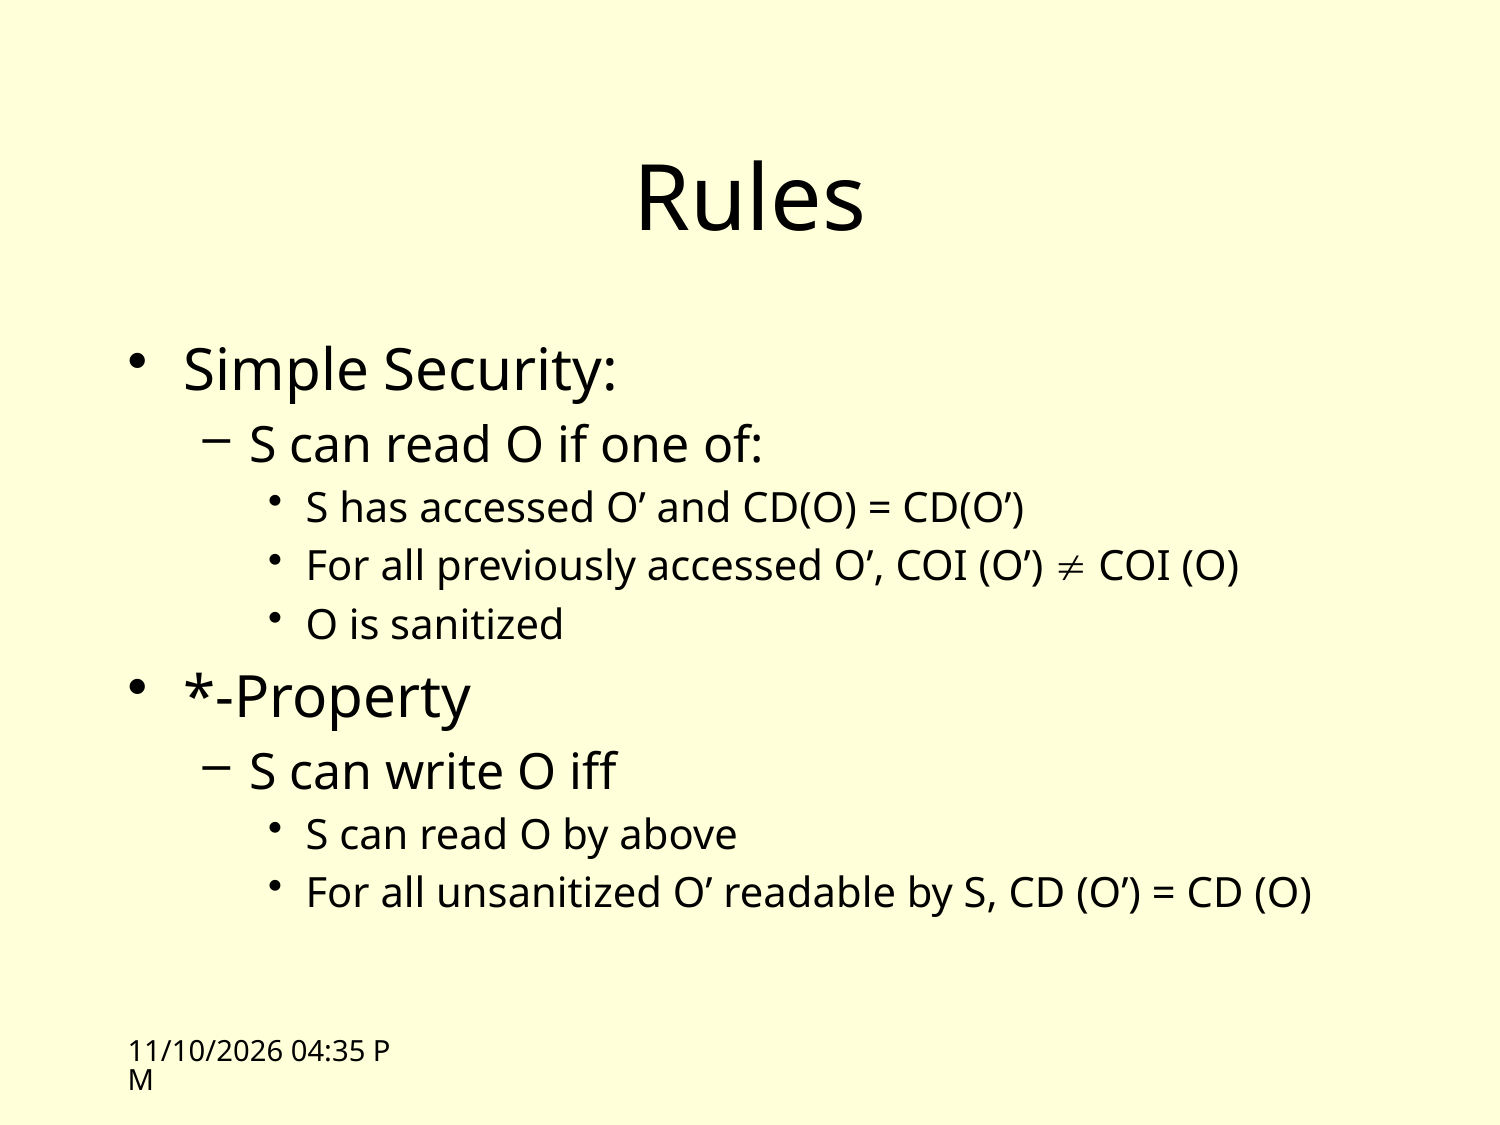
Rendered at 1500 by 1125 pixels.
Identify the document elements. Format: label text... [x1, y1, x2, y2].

list Simple Security: S can read O if one of: S has accessed O’ and CD(O) = CD(O’) For all previously accessed O’, COI (O’)  COI (O) O is sanitized *-Property S can write O iff S can read O by above For all unsanitized O’ readable by S, CD (O’) = CD (O) [112, 324, 1388, 1001]
title Rules [112, 99, 1388, 288]
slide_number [112, 1024, 426, 1101]
